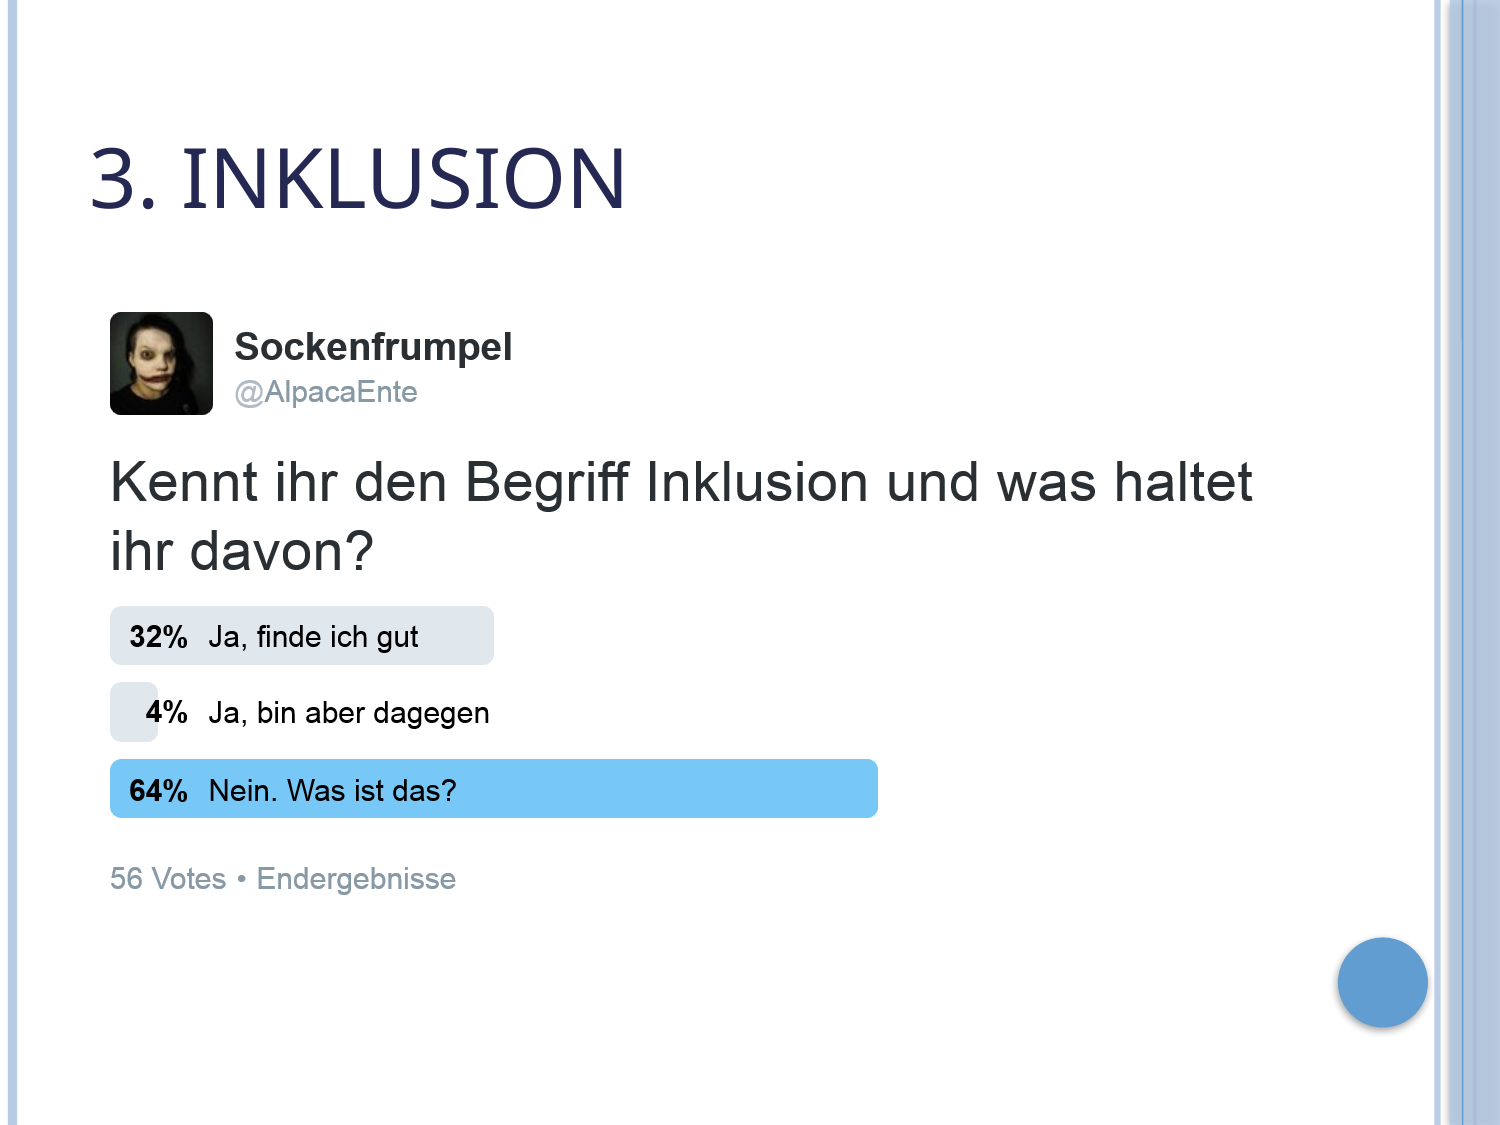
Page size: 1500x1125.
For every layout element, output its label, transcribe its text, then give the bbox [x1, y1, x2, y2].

title 3. Inklusion [75, 45, 1300, 233]
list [28, 254, 1389, 930]
